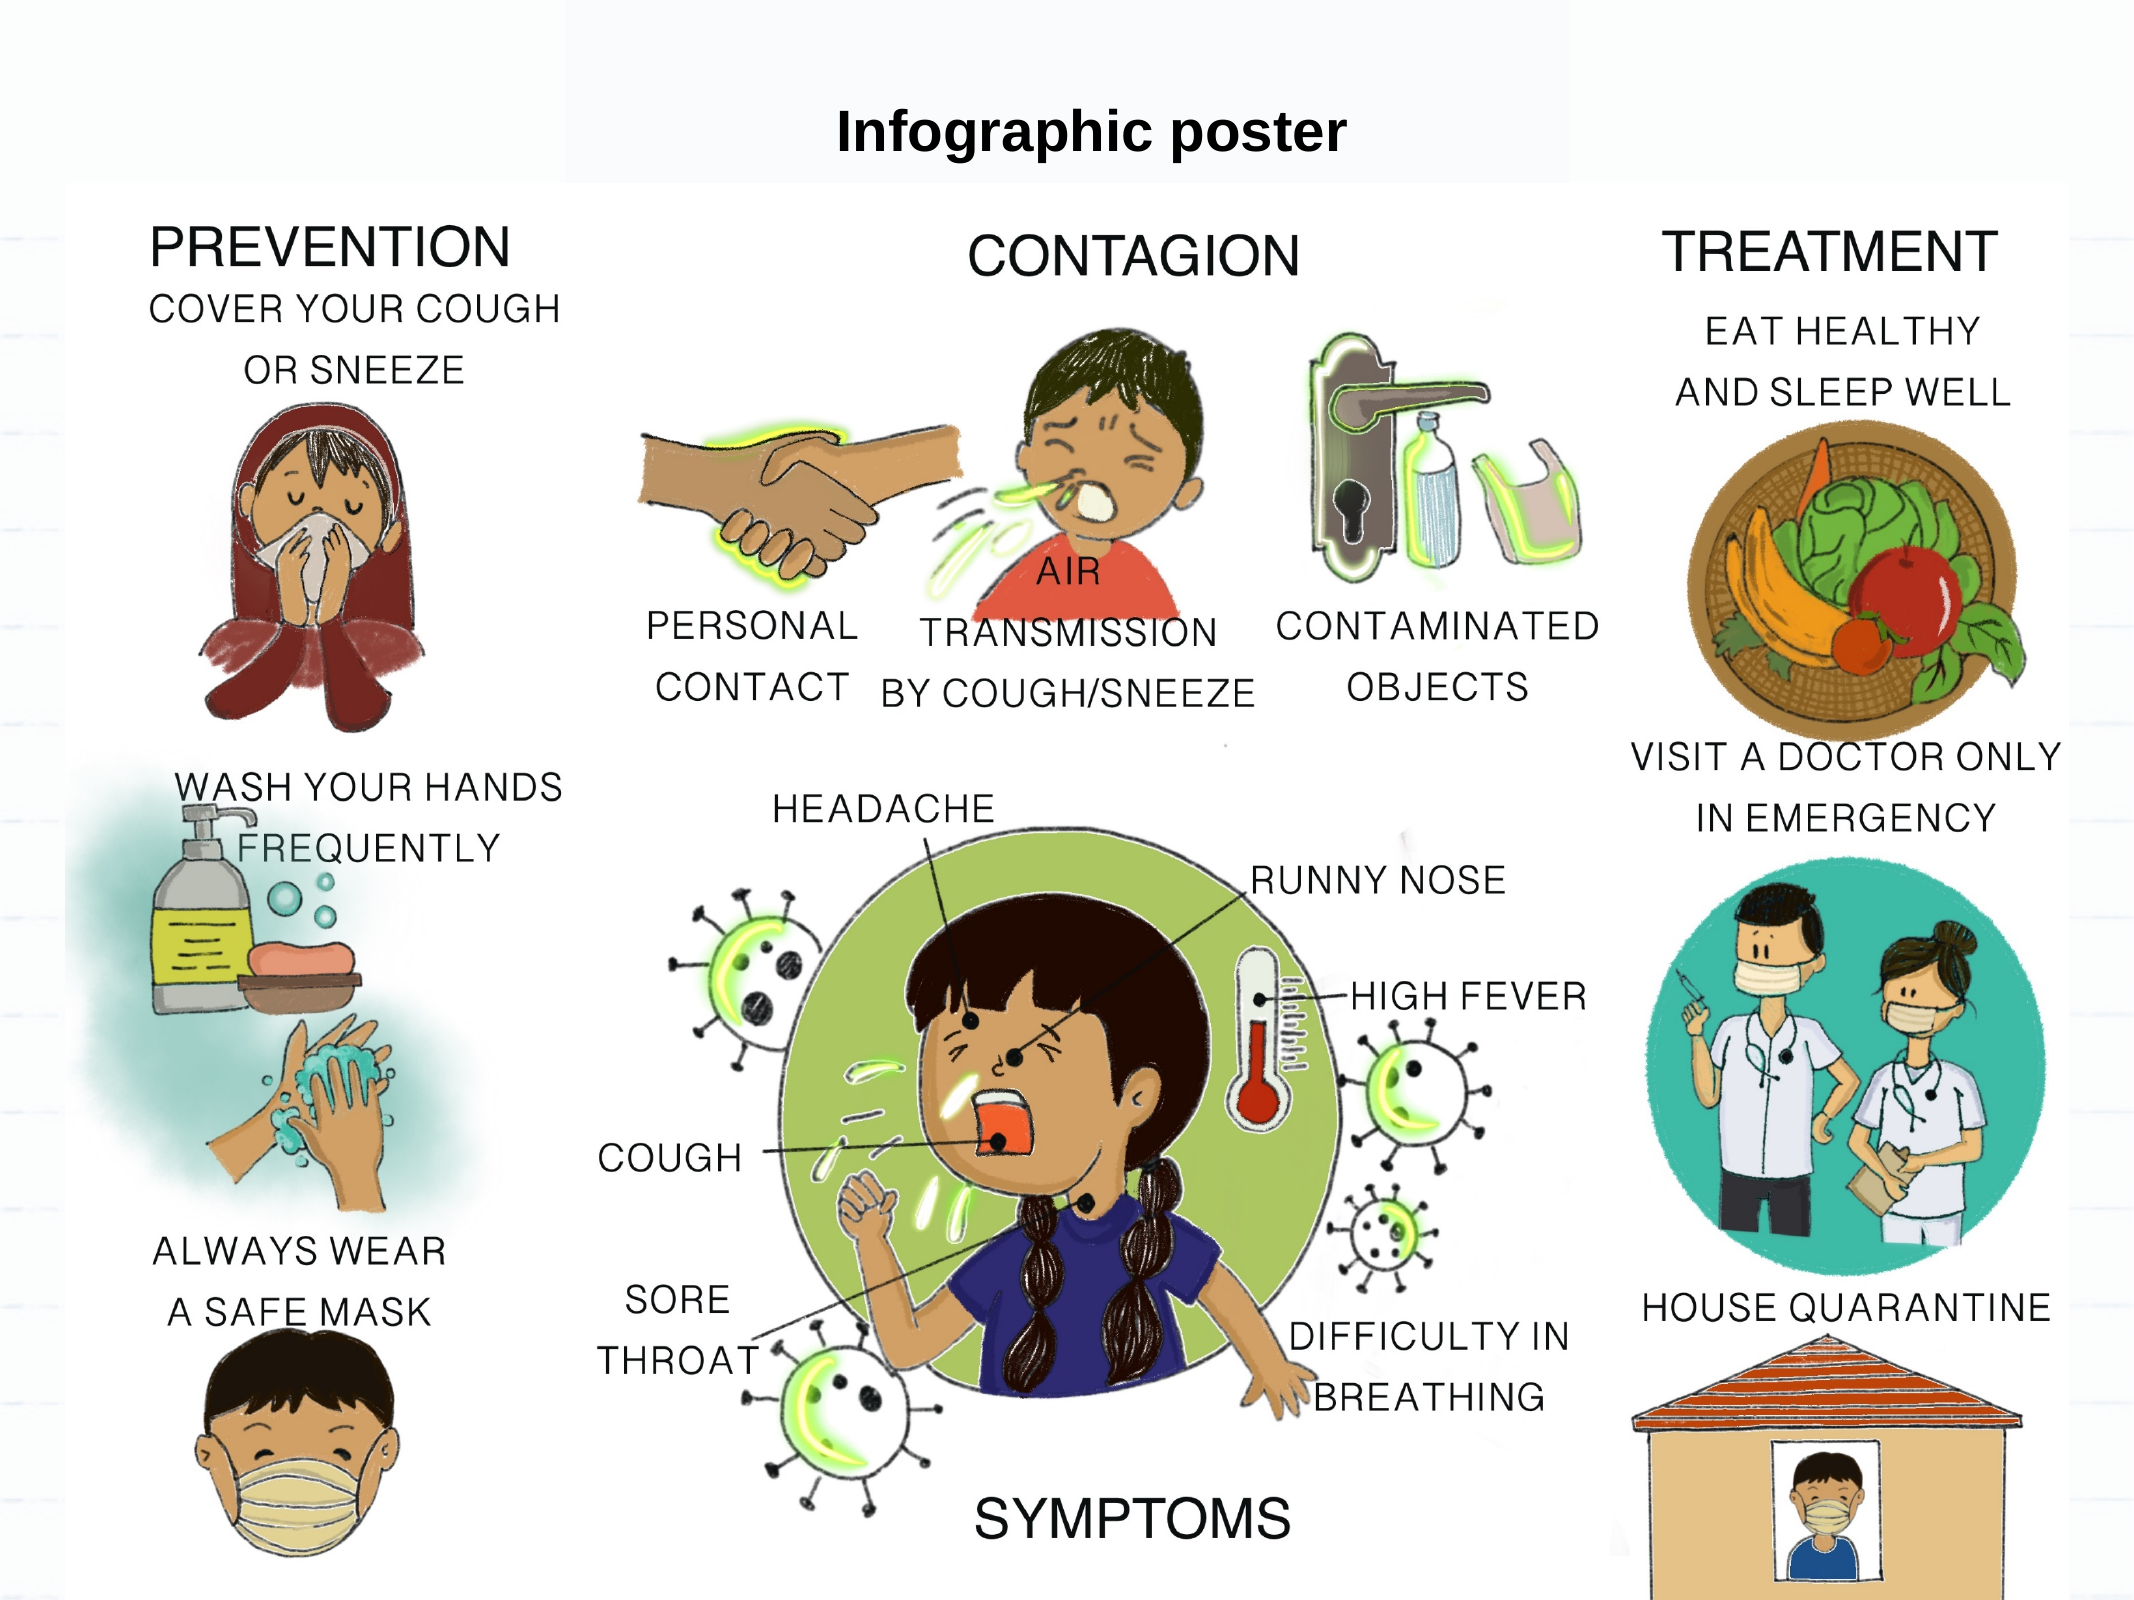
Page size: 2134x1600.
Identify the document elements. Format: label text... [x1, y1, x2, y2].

title Infographic poster [182, 93, 2003, 183]
picture [65, 183, 2069, 1600]
